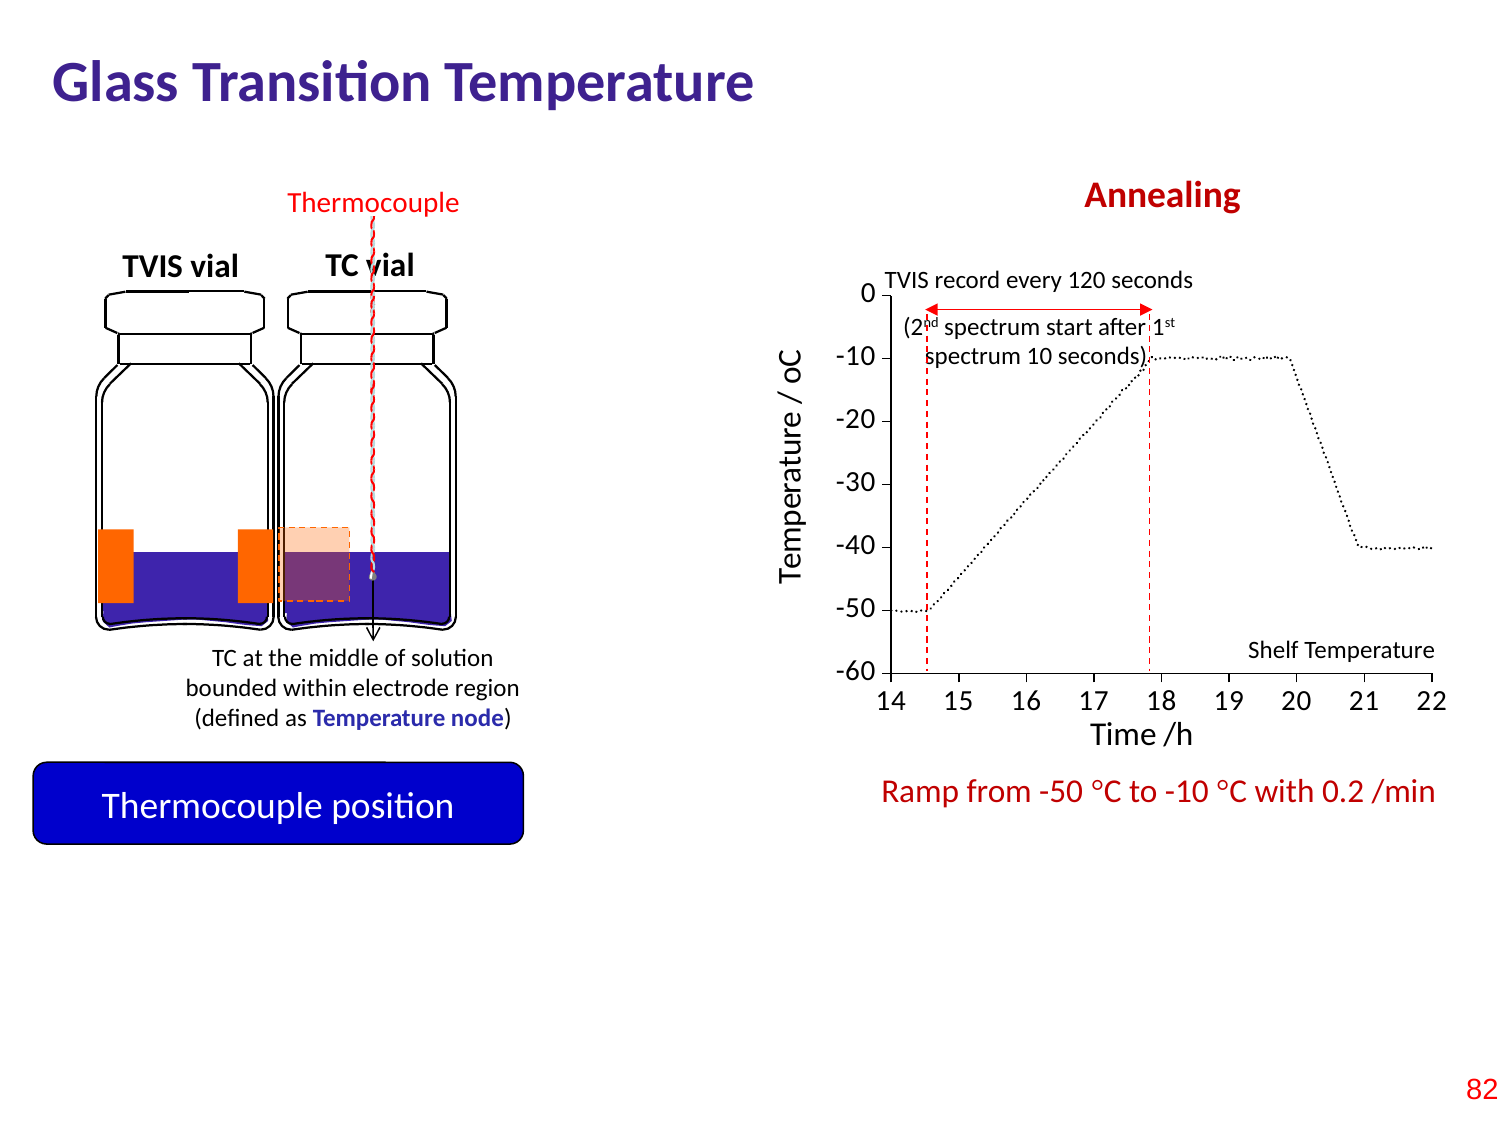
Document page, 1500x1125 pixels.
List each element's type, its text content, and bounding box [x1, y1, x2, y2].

title Glass Transition Temperature [37, 35, 1237, 146]
text_box Ramp from -50 °C to -10 °C with 0.2 /min [822, 761, 1500, 817]
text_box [924, 309, 1153, 672]
text_box Annealing [812, 162, 1500, 223]
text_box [32, 173, 547, 845]
chart [765, 254, 1466, 764]
